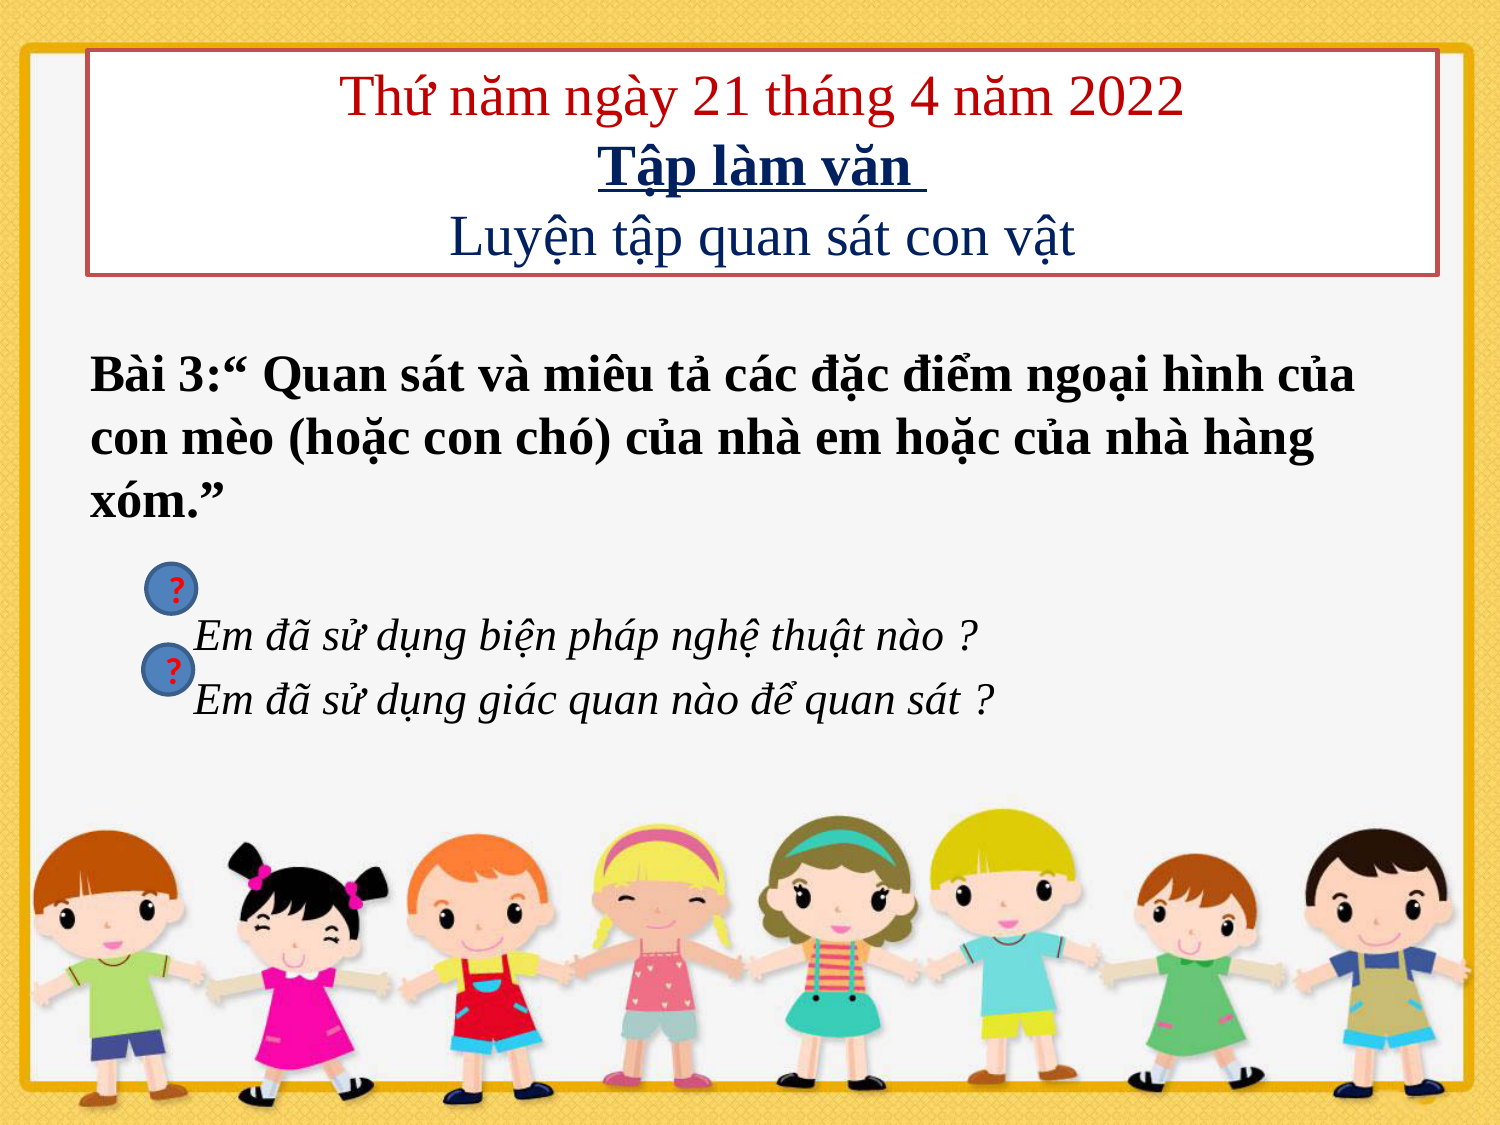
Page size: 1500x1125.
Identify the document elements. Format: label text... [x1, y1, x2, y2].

picture [0, 0, 1500, 1125]
title Thứ năm ngày 21 tháng 4 năm 2022 Tập làm văn Luyện tập quan sát con vật [85, 48, 1440, 277]
list Bài 3:“ Quan sát và miêu tả các đặc điểm ngoại hình của con mèo (hoặc con chó) của nhà em hoặc của nhà hàng xóm.” Em đã sử dụng biện pháp nghệ thuật nào ? Em đã sử dụng giác quan nào để quan sát ? [75, 262, 1450, 800]
text_box ? [144, 561, 199, 616]
text_box ? [141, 642, 196, 697]
